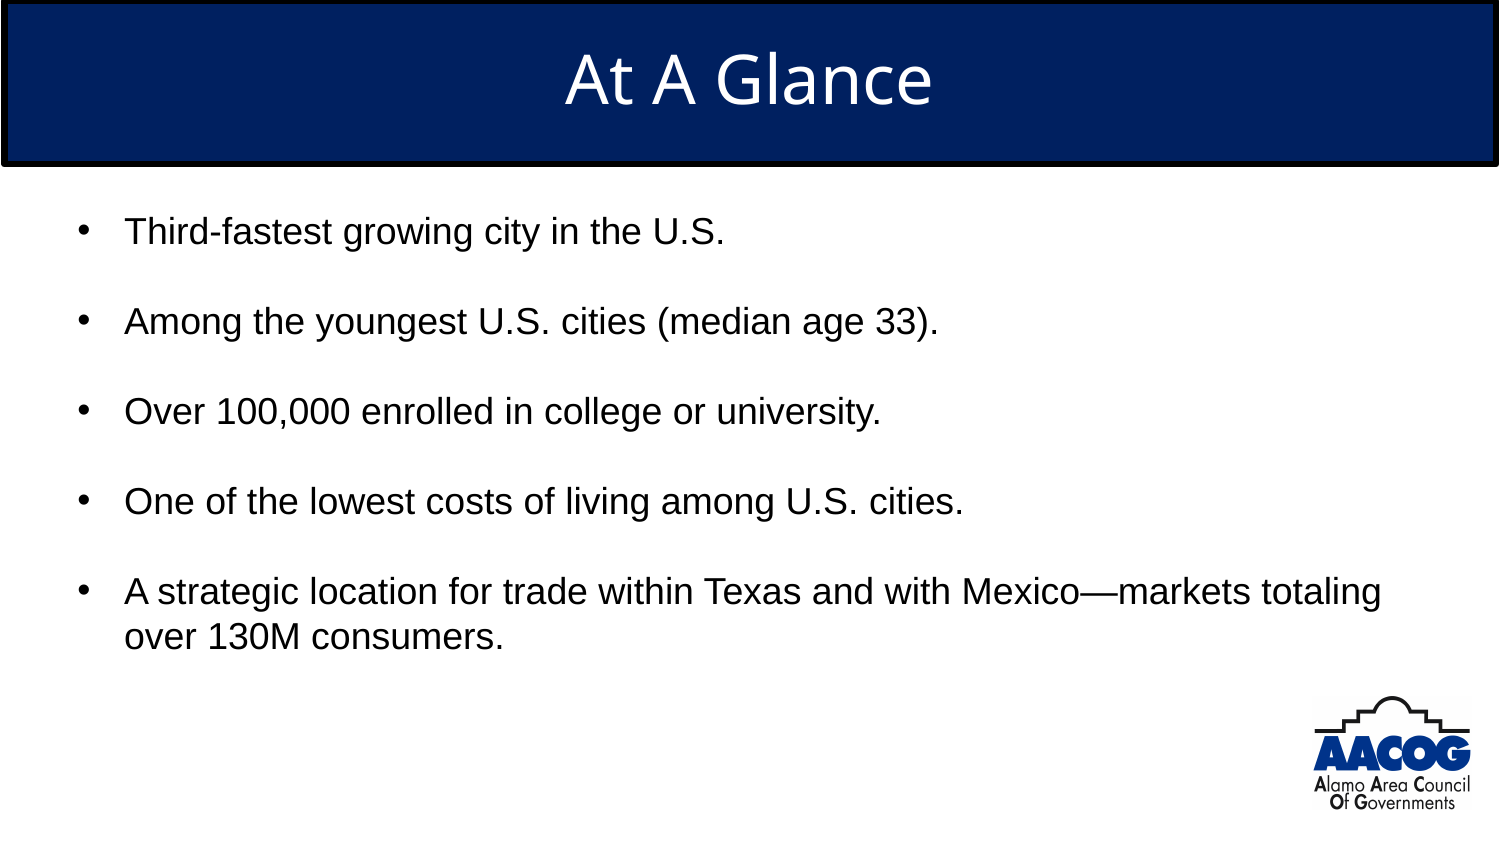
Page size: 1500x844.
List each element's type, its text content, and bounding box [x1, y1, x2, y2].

text_box At A Glance [4, 0, 1497, 165]
picture [1312, 696, 1472, 810]
text_box Third-fastest growing city in the U.S. Among the youngest U.S. cities (median age 33). Over 100,000 enrolled in college or university. One of the lowest costs of living among U.S. cities. A strategic location for trade within Texas and with Mexico—markets totaling over 130M consumers. [62, 165, 1438, 753]
